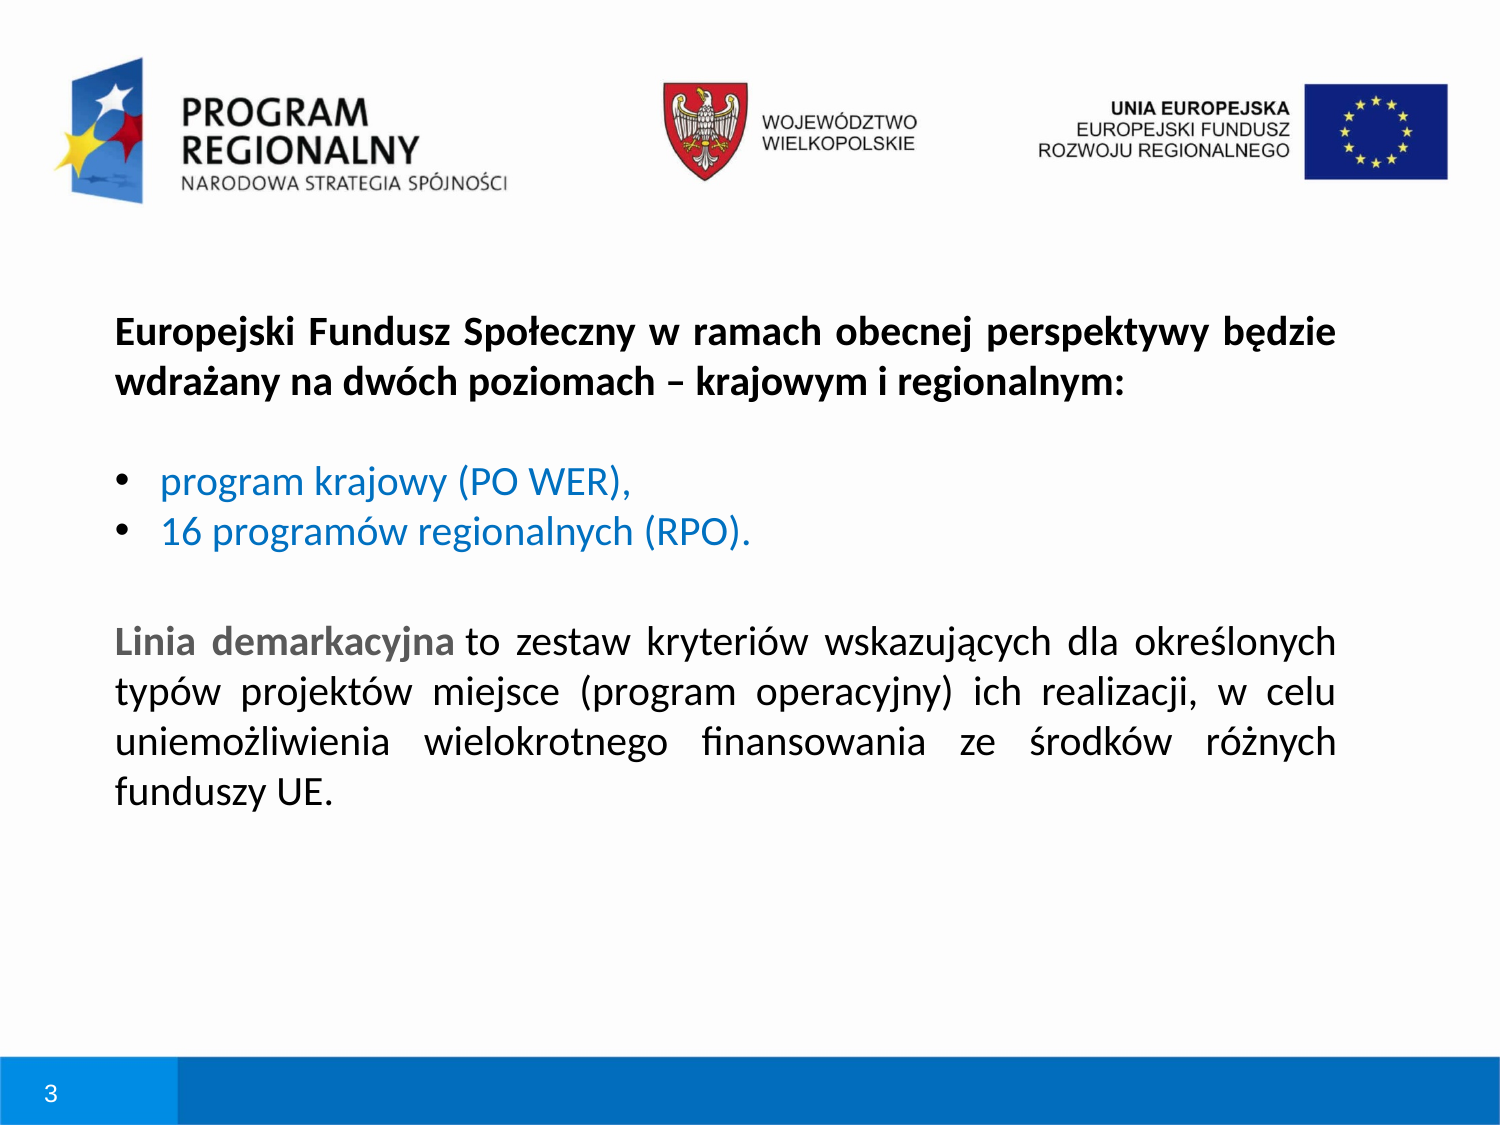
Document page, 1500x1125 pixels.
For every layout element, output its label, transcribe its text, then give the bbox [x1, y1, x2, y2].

text_box Europejski Fundusz Społeczny w ramach obecnej perspektywy będzie wdrażany na dwóch poziomach – krajowym i regionalnym: program krajowy (PO WER), 16 programów regionalnych (RPO). Linia demarkacyjna to zestaw kryteriów wskazujących dla określonych typów projektów miejsce (program operacyjny) ich realizacji, w celu uniemożliwienia wielokrotnego finansowania ze środków różnych funduszy UE. [100, 196, 1353, 902]
picture [0, 0, 1500, 1125]
